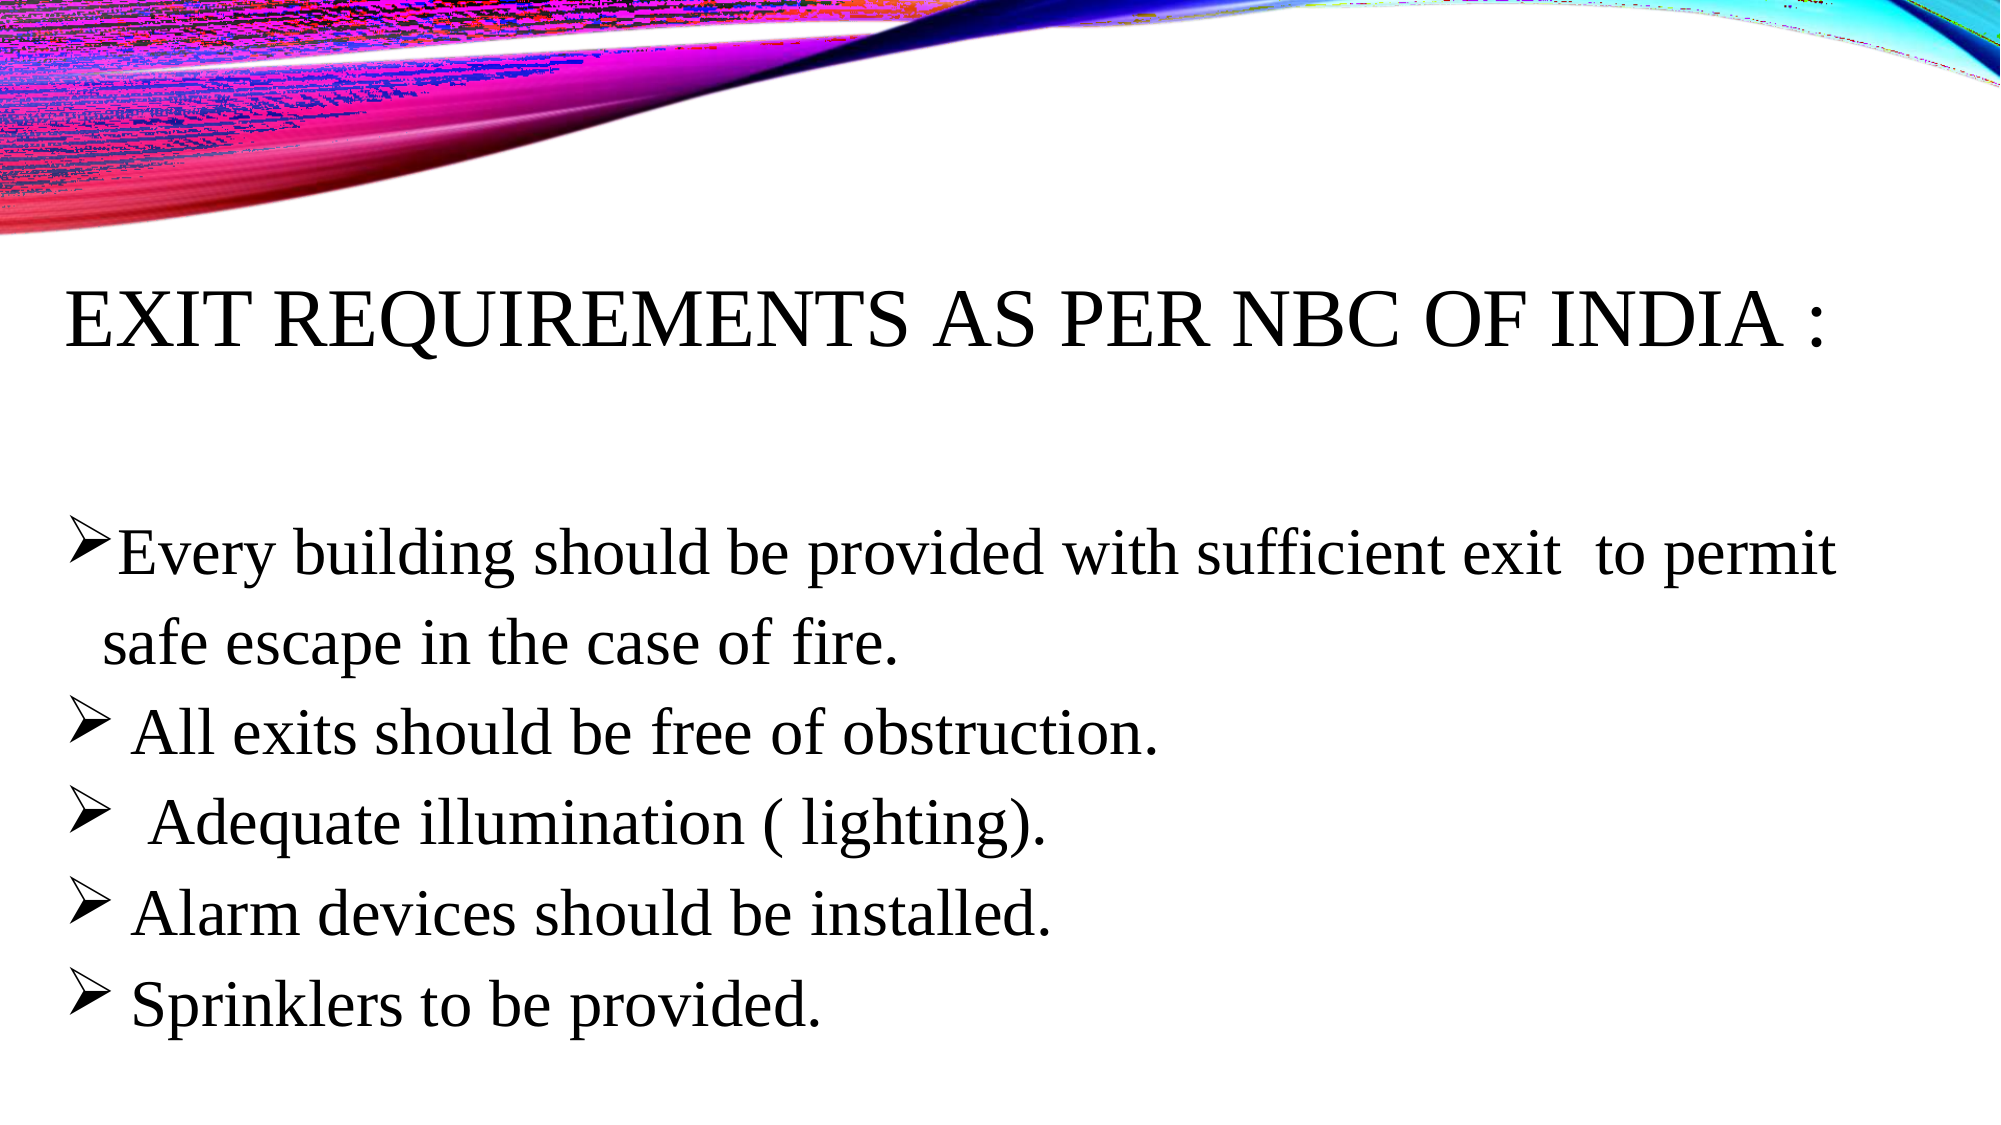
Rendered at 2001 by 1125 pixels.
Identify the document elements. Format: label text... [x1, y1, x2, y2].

text_box EXIT REQUIREMENTS AS PER NBC OF INDIA : Every building should be provided with sufficient exit to permit safe escape in the case of fire. All exits should be free of obstruction. Adequate illumination ( lighting). Alarm devices should be installed. Sprinklers to be provided. [62, 249, 1960, 1040]
picture [0, 0, 2000, 237]
